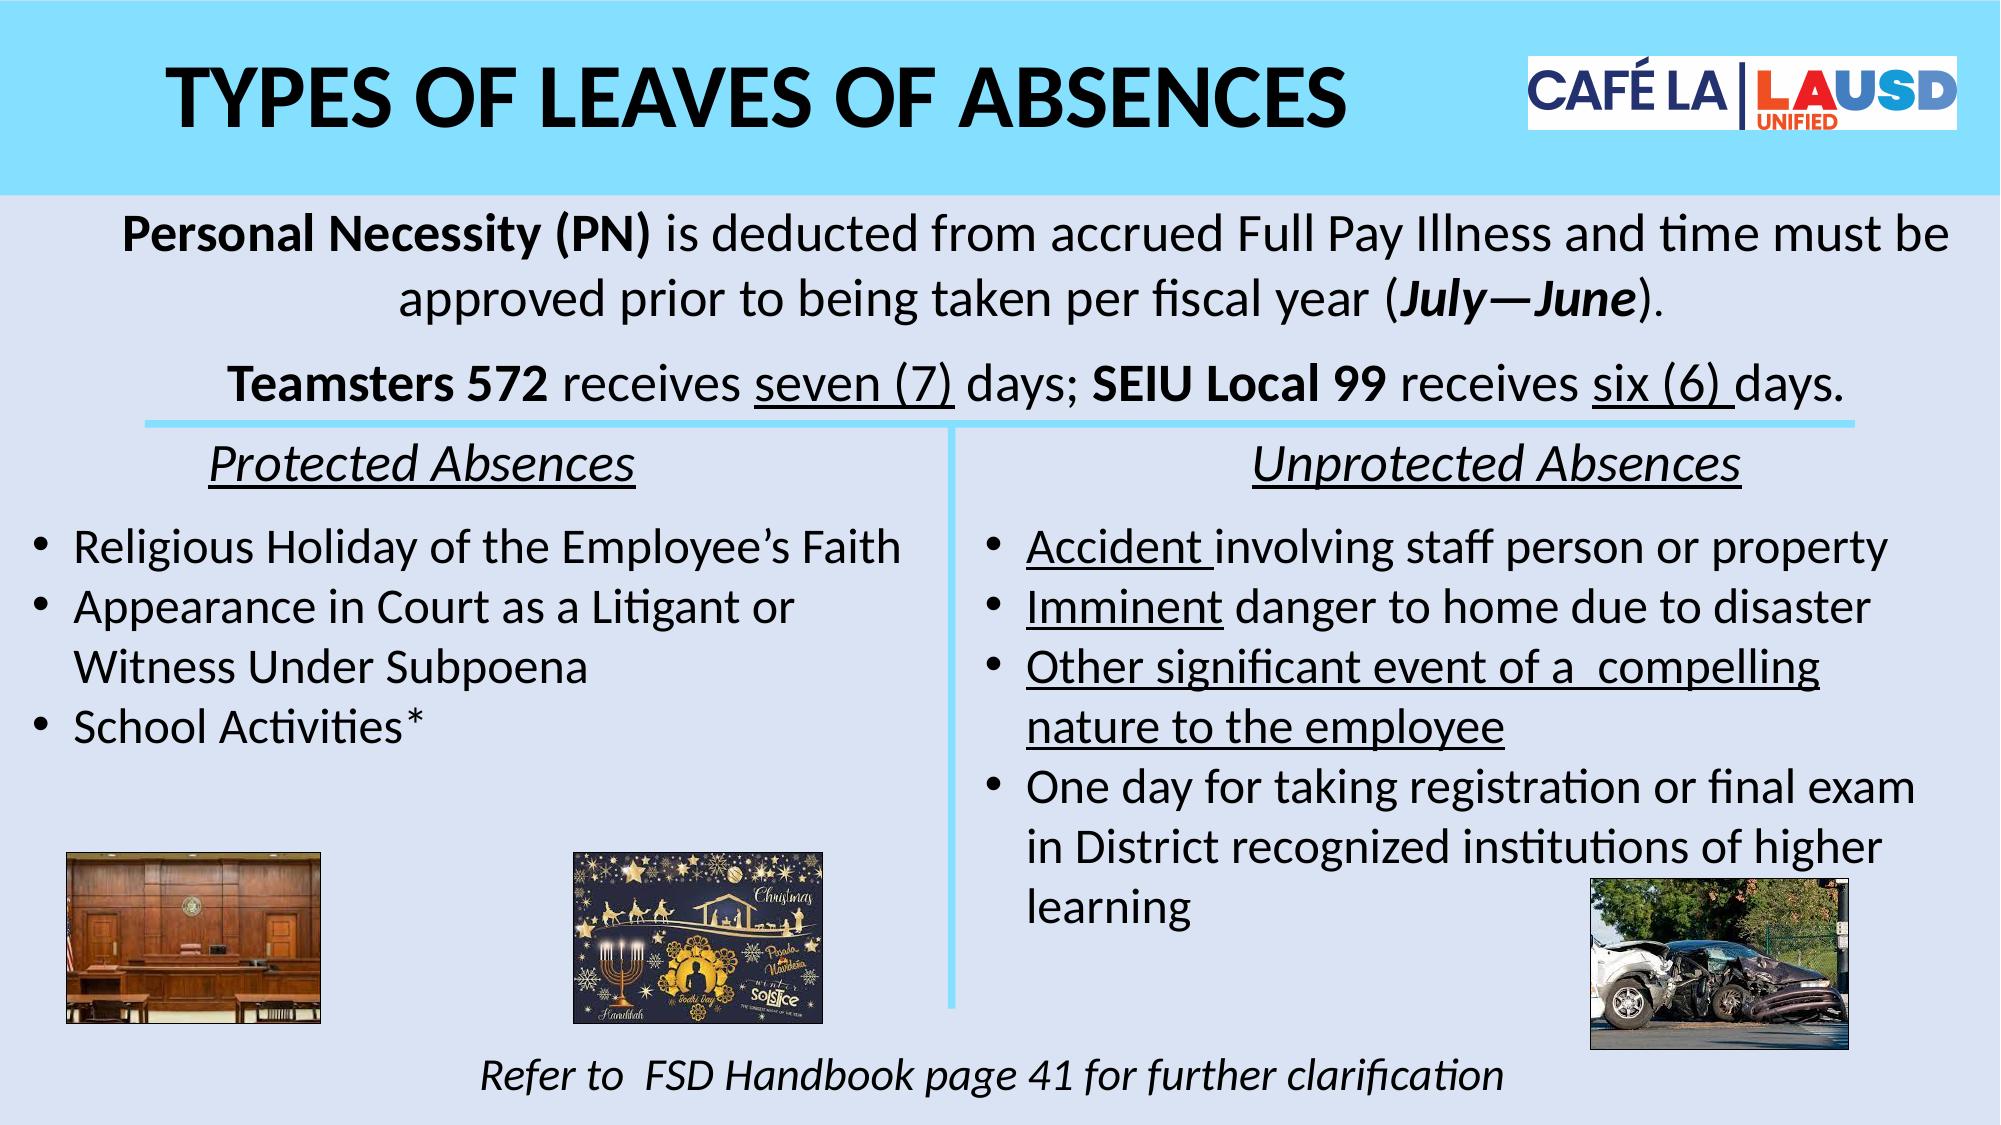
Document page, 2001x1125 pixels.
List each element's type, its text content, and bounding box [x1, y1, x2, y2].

text_box [144, 419, 1856, 429]
text_box Accident involving staff person or property Imminent danger to home due to disaster Other significant event of a compelling nature to the employee One day for taking registration or final exam in District recognized institutions of higher learning [969, 506, 1934, 941]
picture [573, 852, 823, 1024]
text_box Unprotected Absences [1236, 429, 1855, 500]
text_box Personal Necessity (PN) is deducted from accrued Full Pay Illness and time must be approved prior to being taken per fiscal year (July—June). Teamsters 572 receives seven (7) days; SEIU Local 99 receives six (6) days. [0, 190, 2000, 420]
text_box Religious Holiday of the Employee’s Faith Appearance in Court as a Litigant or Witness Under Subpoena School Activities* [17, 506, 936, 821]
text_box [947, 429, 956, 1010]
picture [1590, 878, 1849, 1050]
picture [65, 852, 321, 1024]
picture [1528, 56, 1957, 130]
text_box Refer to FSD Handbook page 41 for further clarification [464, 1037, 1536, 1108]
text_box Protected Absences [193, 429, 720, 500]
title TYPES OF LEAVES OF ABSENCES [0, 0, 2000, 190]
